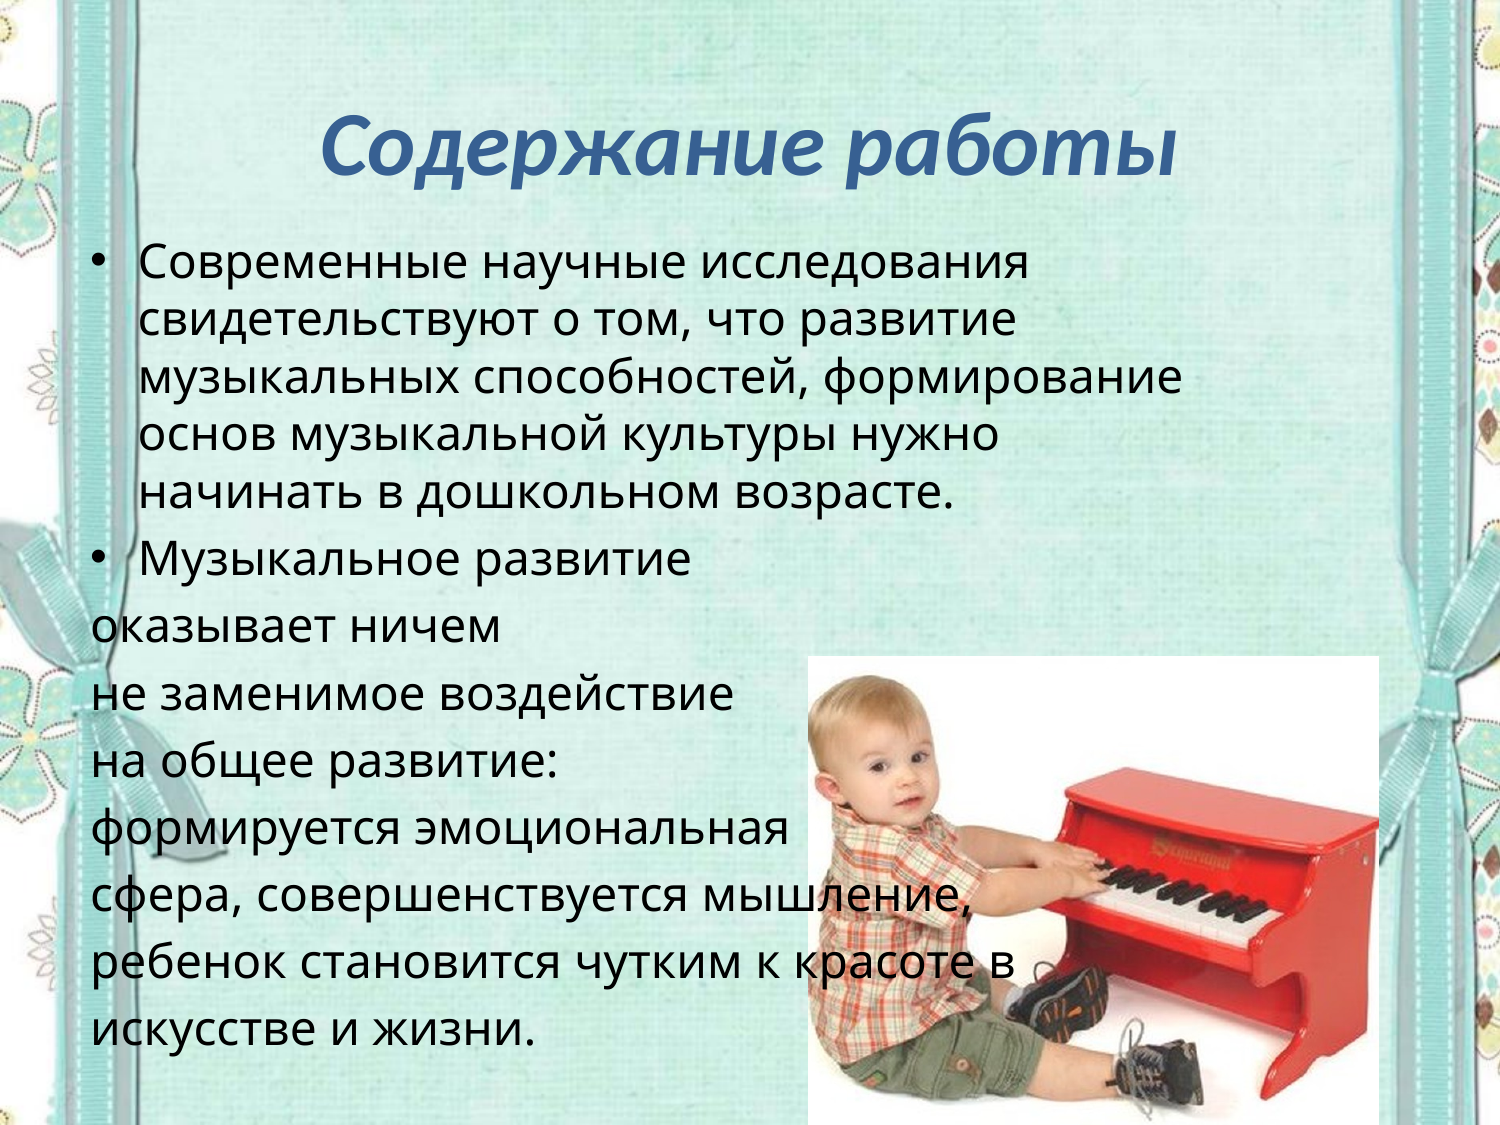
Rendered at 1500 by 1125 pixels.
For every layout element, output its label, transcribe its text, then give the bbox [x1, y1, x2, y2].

picture [0, 0, 1500, 1125]
list Современные научные исследования свидетельствуют о том, что развитие музыкальных способностей, формирование основ музыкальной культуры нужно начинать в дошкольном возрасте. Музыкальное развитие оказывает ничем не заменимое воздействие на общее развитие: формируется эмоциональная сфера, совершенствуется мышление, ребенок становится чутким к красоте в искусстве и жизни. [75, 222, 1243, 1067]
title Содержание работы [75, 45, 1425, 233]
